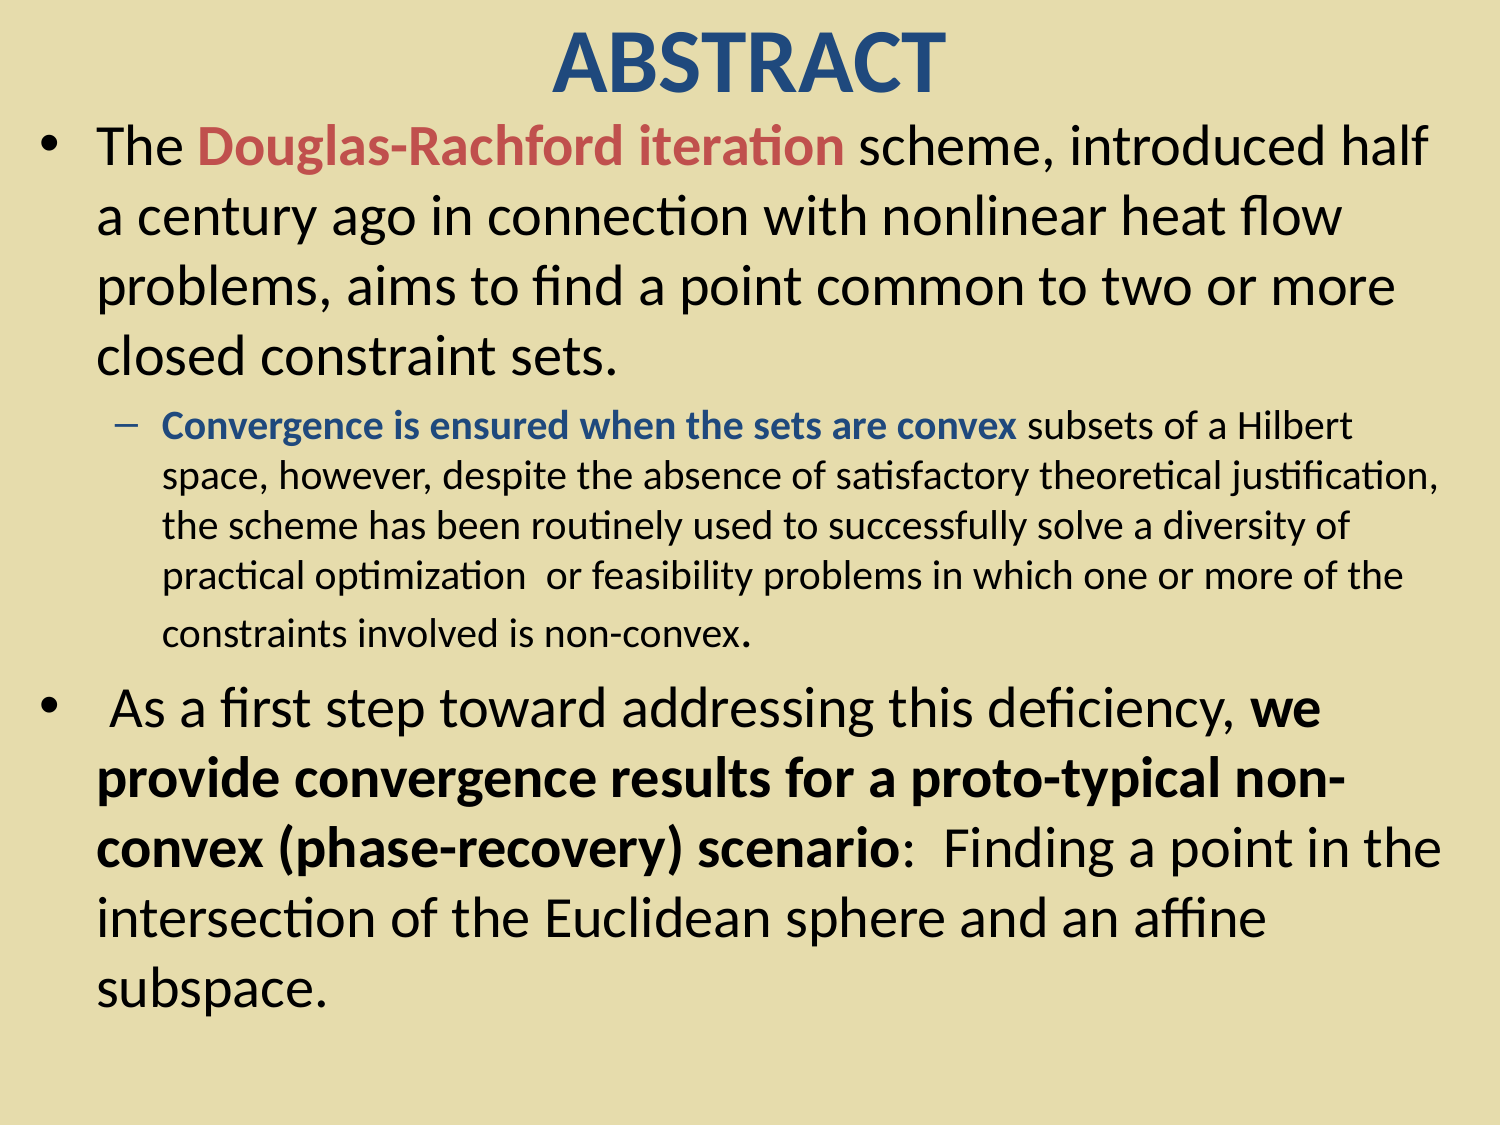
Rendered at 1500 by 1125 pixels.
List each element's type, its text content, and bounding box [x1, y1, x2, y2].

title ABSTRACT [74, 0, 1426, 99]
list The Douglas-Rachford iteration scheme, introduced half a century ago in connection with nonlinear heat flow problems, aims to find a point common to two or more closed constraint sets. Convergence is ensured when the sets are convex subsets of a Hilbert space, however, despite the absence of satisfactory theoretical justification, the scheme has been routinely used to successfully solve a diversity of practical optimization or feasibility problems in which one or more of the constraints involved is non-convex. As a first step toward addressing this deficiency, we provide convergence results for a proto-typical non-convex (phase-recovery) scenario: Finding a point in the intersection of the Euclidean sphere and an affine subspace. [24, 99, 1476, 843]
